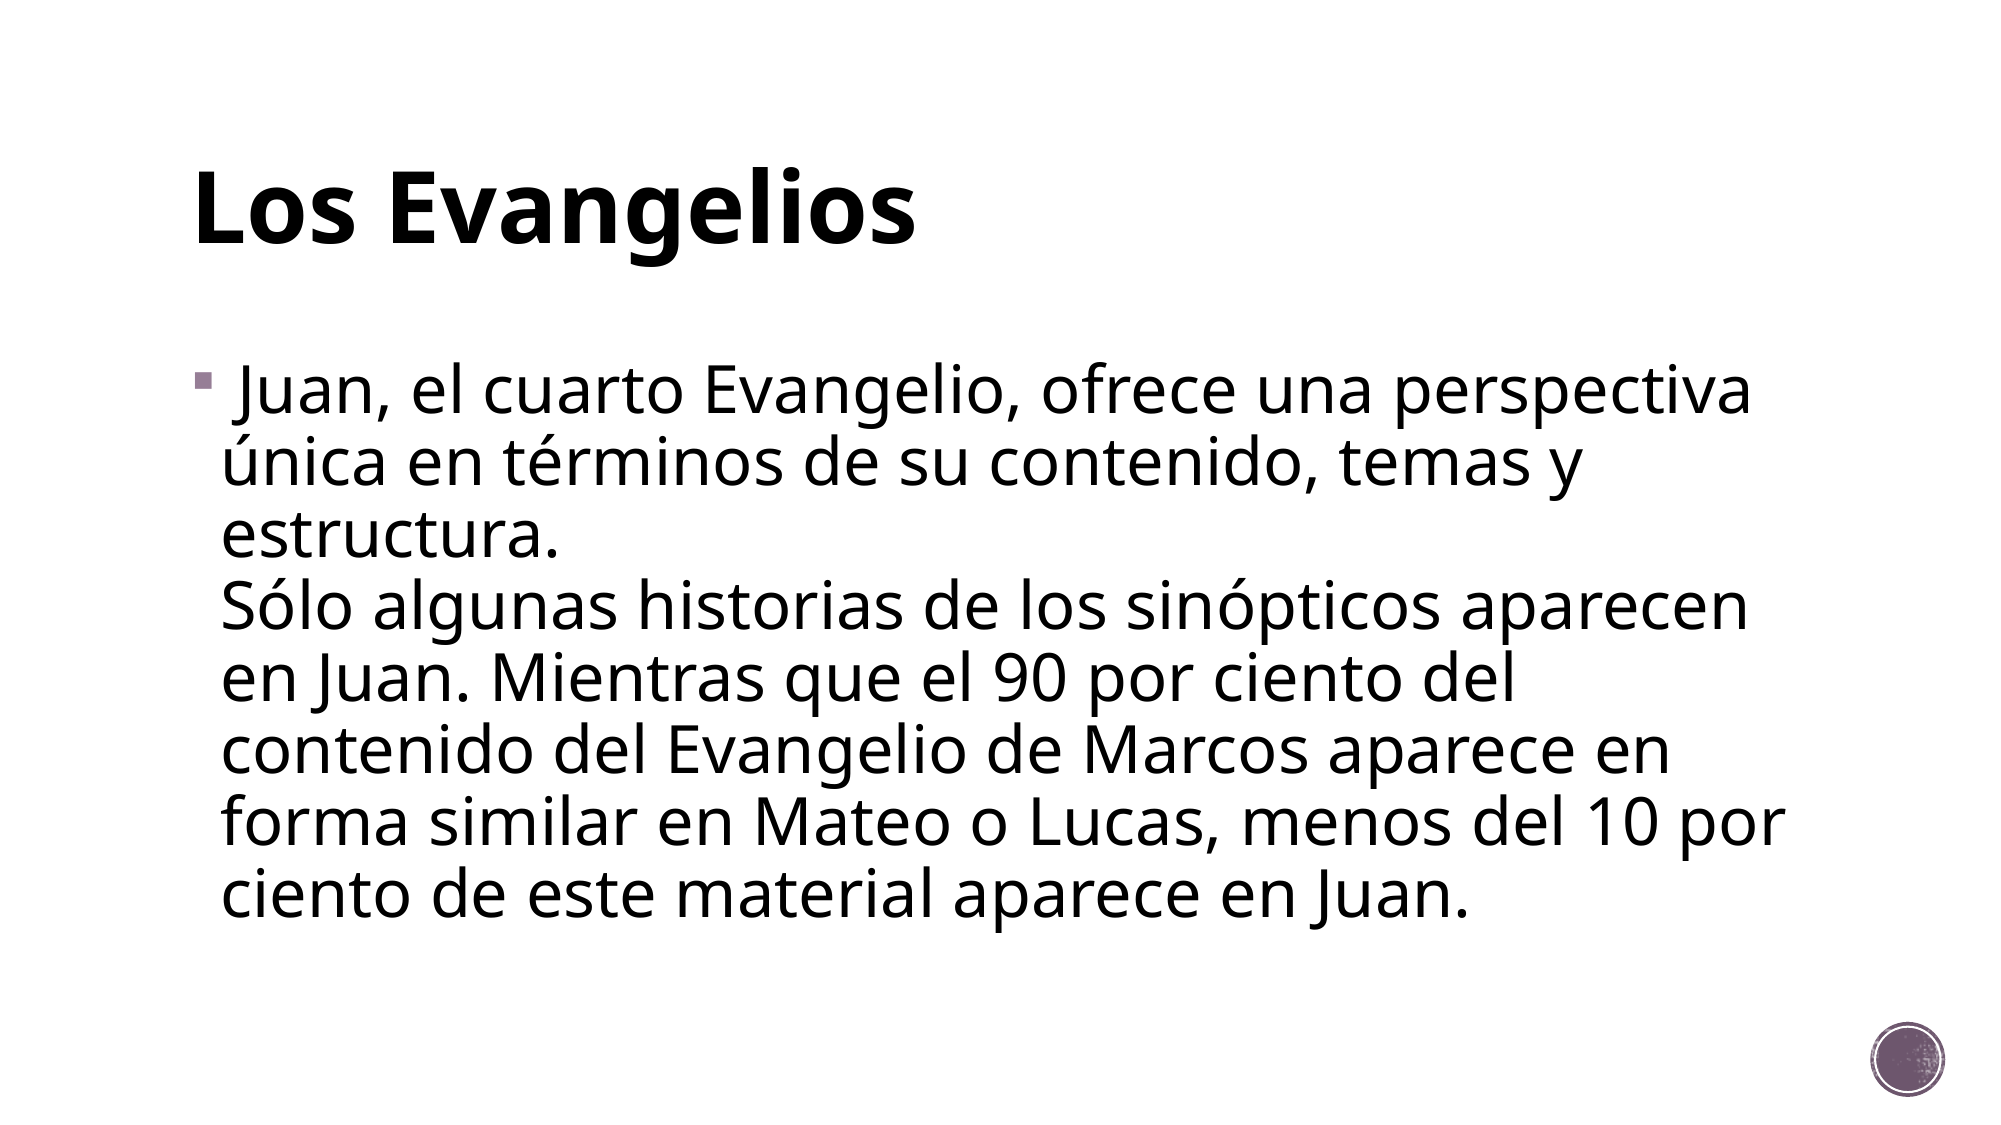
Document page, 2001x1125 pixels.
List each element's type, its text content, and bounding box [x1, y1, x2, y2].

title Los Evangelios [175, 79, 1826, 344]
list Juan, el cuarto Evangelio, ofrece una perspectiva única en términos de su contenido, temas y estructura. Sólo algunas historias de los sinópticos aparecen en Juan. Mientras que el 90 por ciento del contenido del Evangelio de Marcos aparece en forma similar en Mateo o Lucas, menos del 10 por ciento de este material aparece en Juan. [175, 348, 1826, 1013]
